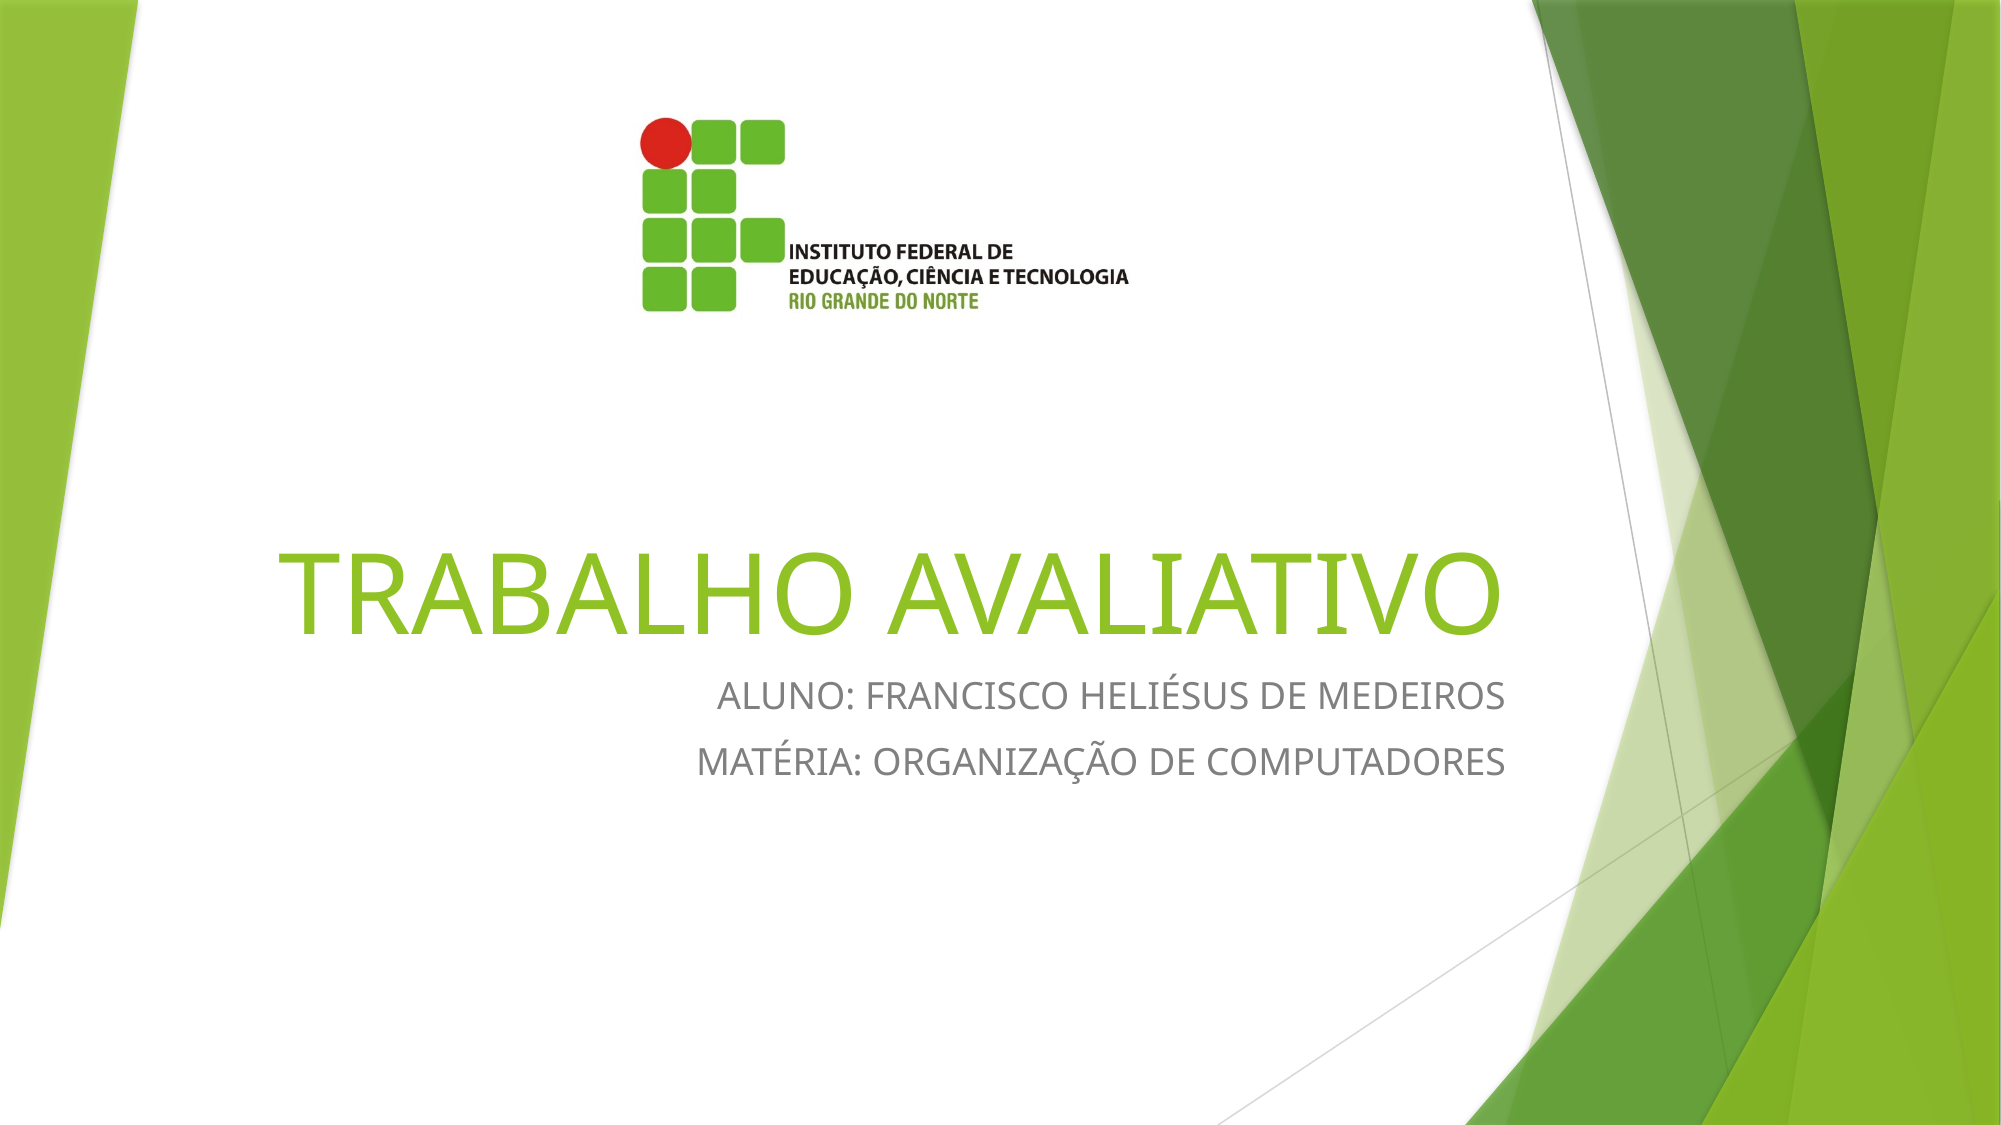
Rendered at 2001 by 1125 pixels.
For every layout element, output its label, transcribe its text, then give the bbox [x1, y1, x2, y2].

picture [622, 99, 1147, 330]
title TRABALHO AVALIATIVO [247, 394, 1522, 664]
subtitle ALUNO: FRANCISCO HELIÉSUS DE MEDEIROS MATÉRIA: ORGANIZAÇÃO DE COMPUTADORES [247, 664, 1522, 845]
